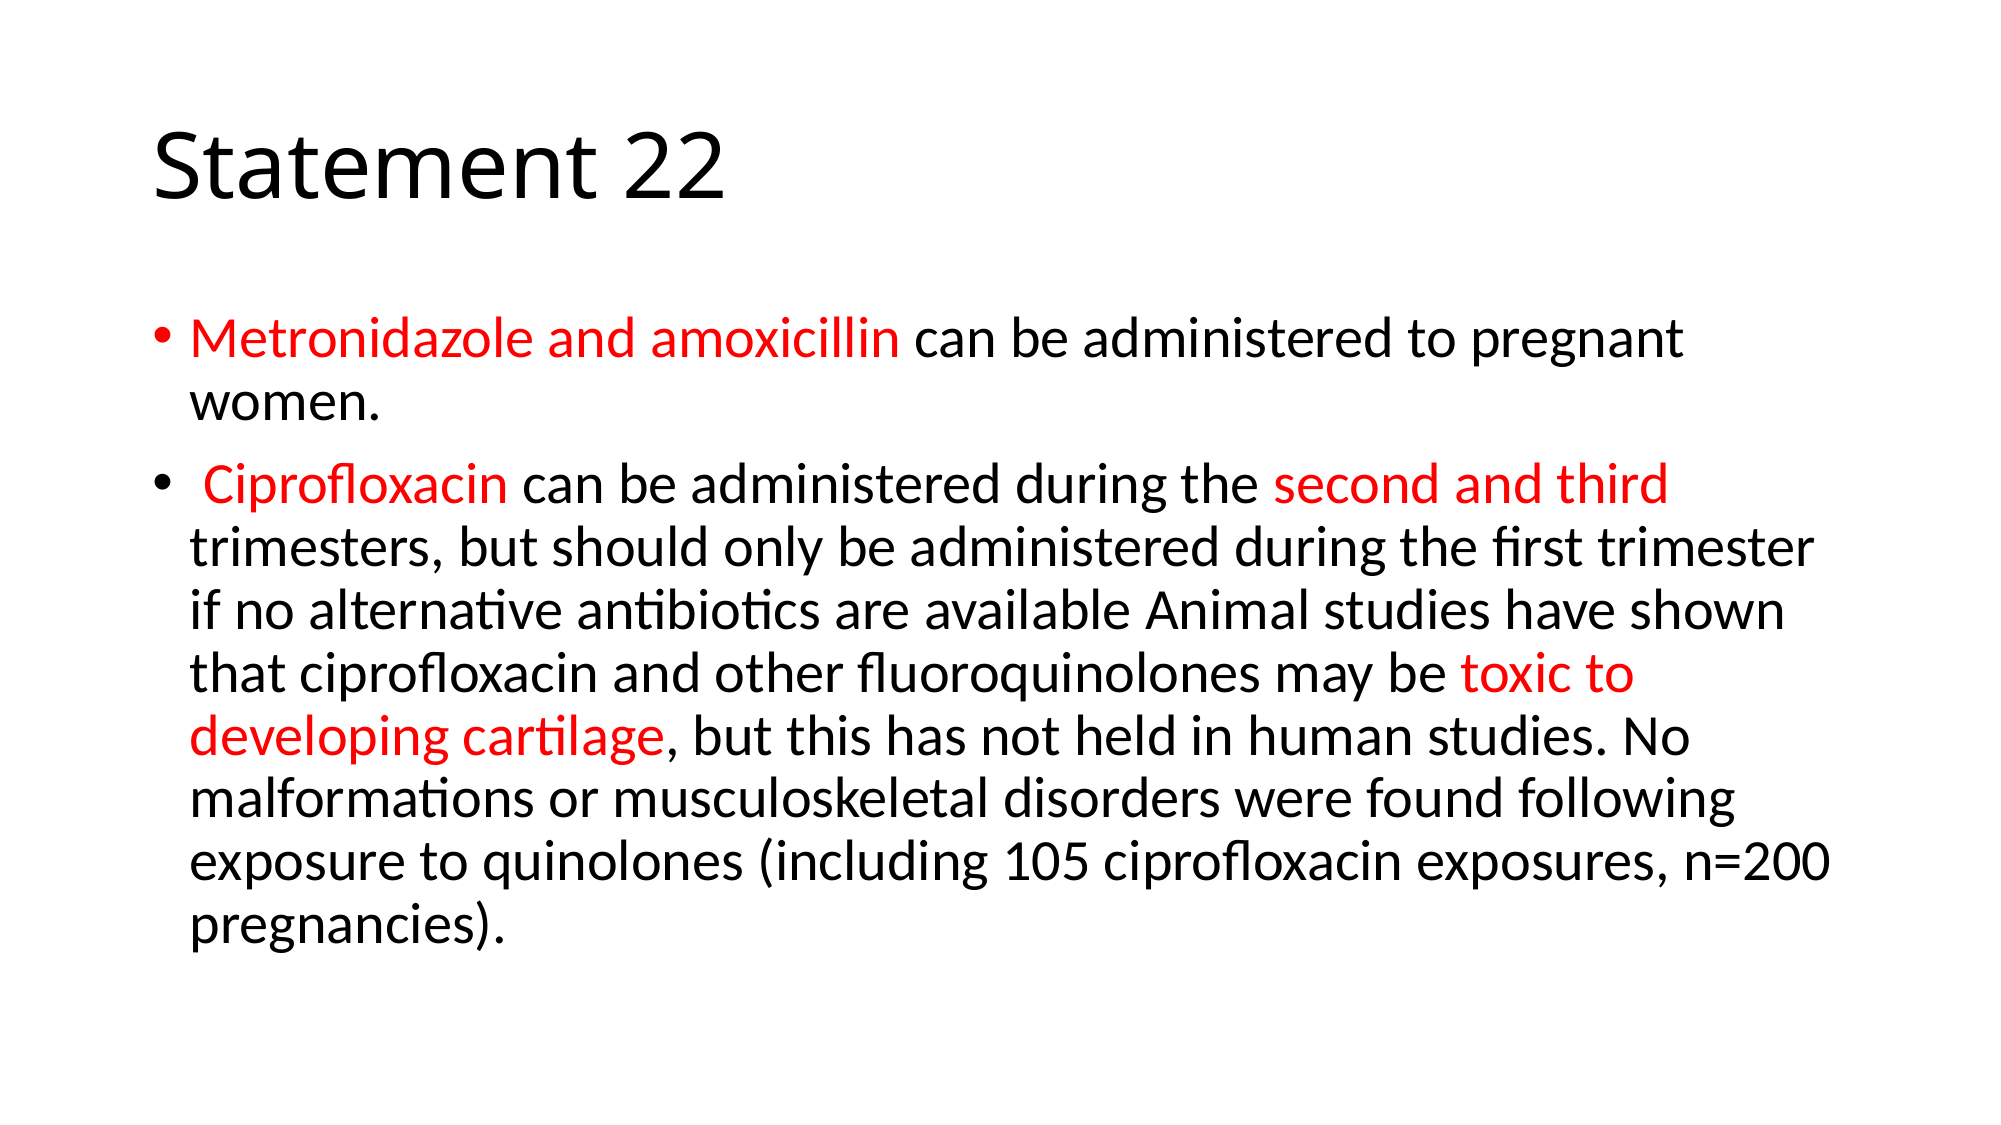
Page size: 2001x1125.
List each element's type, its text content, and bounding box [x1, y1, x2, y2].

list Metronidazole and amoxicillin can be administered to pregnant women. Ciprofloxacin can be administered during the second and third trimesters, but should only be administered during the first trimester if no alternative antibiotics are available Animal studies have shown that ciprofloxacin and other fluoroquinolones may be toxic to developing cartilage, but this has not held in human studies. No malformations or musculoskeletal disorders were found following exposure to quinolones (including 105 ciprofloxacin exposures, n=200 pregnancies). [137, 299, 1863, 1014]
title Statement 22 [137, 59, 1863, 278]
